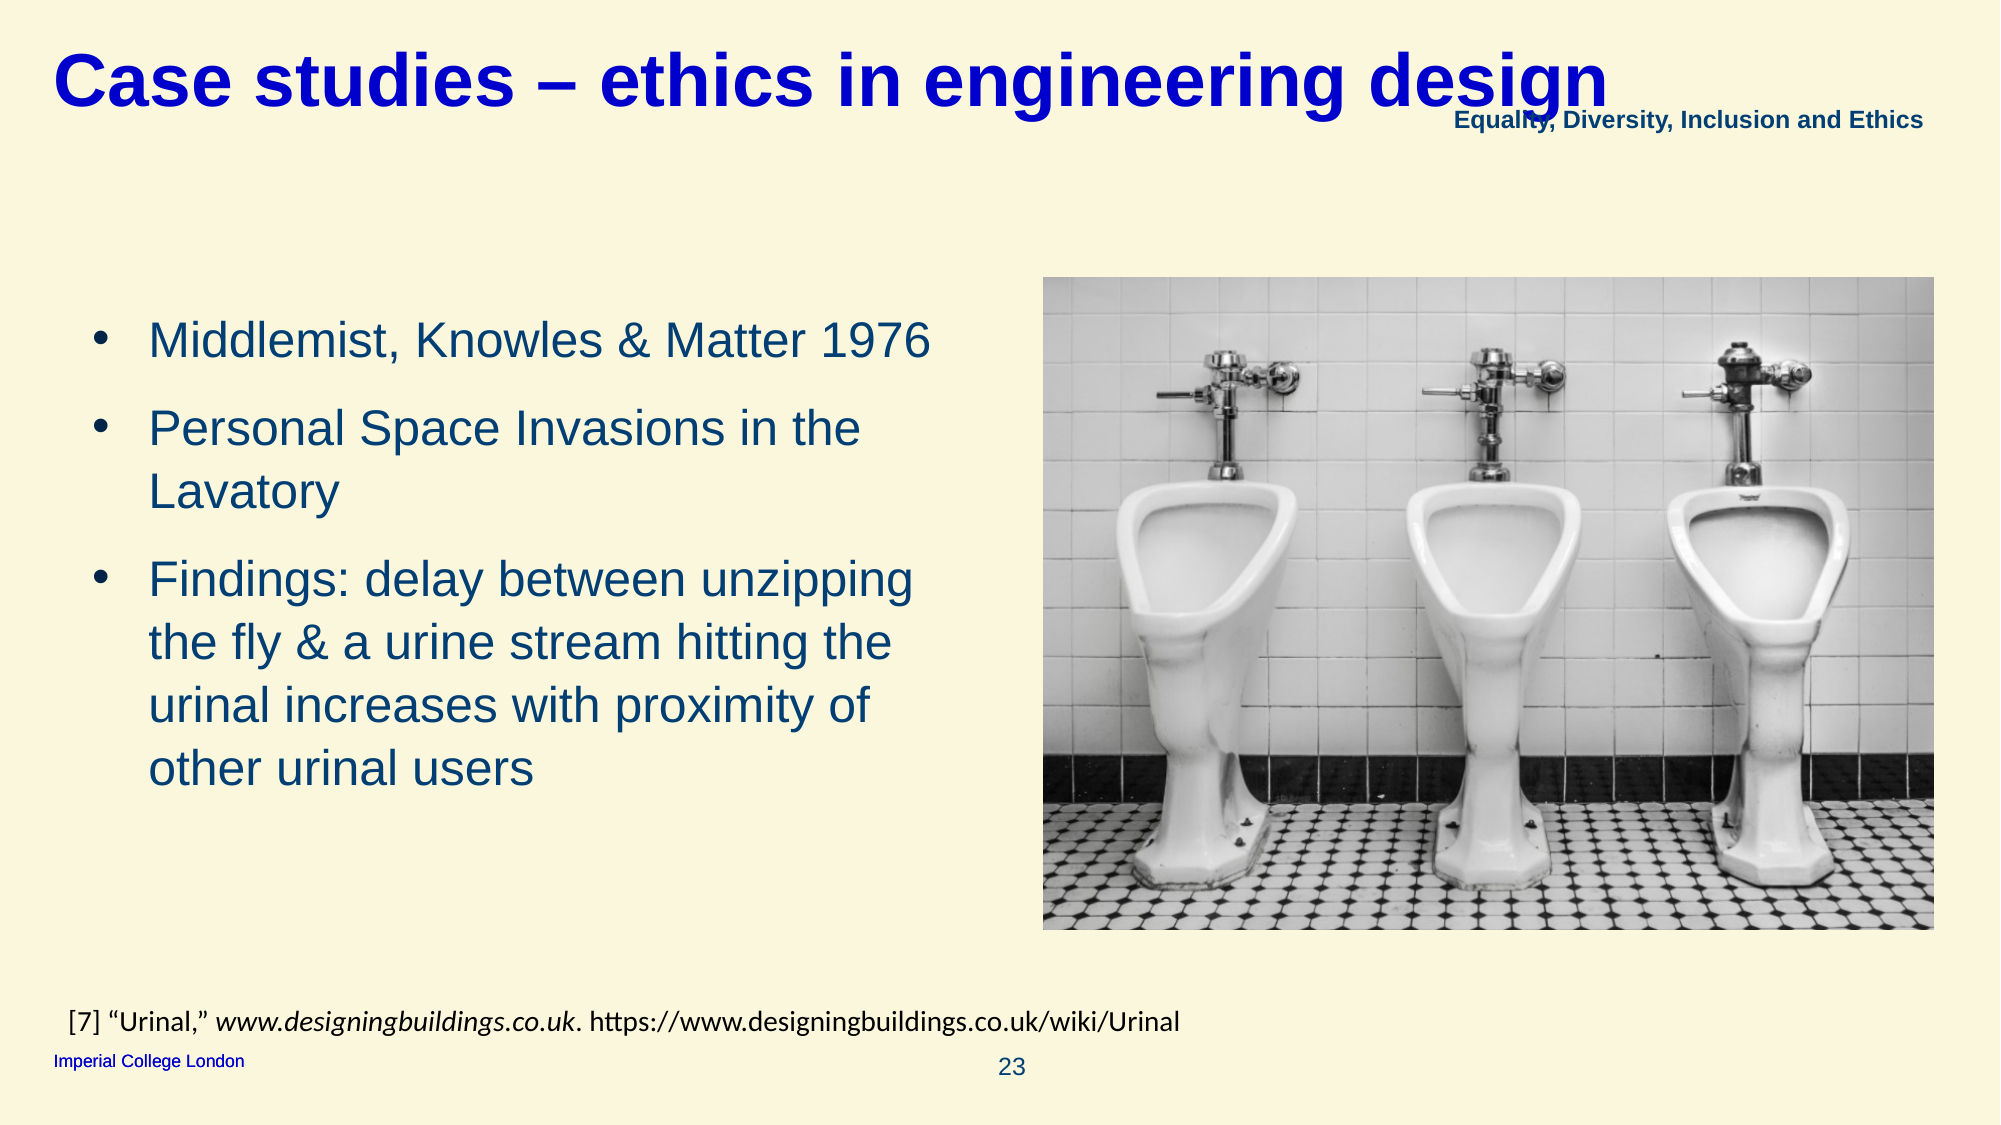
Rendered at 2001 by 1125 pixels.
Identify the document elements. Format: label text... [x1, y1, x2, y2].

text_box [7] “Urinal,” www.designingbuildings.co.uk. https://www.designingbuildings.co.uk/wiki/Urinal ‌ [53, 995, 1947, 1090]
text_box 23 [973, 1048, 1027, 1072]
picture [1043, 277, 1934, 930]
title Case studies – ethics in engineering design [53, 41, 1947, 104]
list Middlemist, Knowles & Matter 1976 Personal Space Invasions in the Lavatory Findings: delay between unzipping the fly & a urine stream hitting the urinal increases with proximity of other urinal users [92, 304, 957, 903]
text_box Equality, Diversity, Inclusion and Ethics [1411, 102, 1925, 154]
